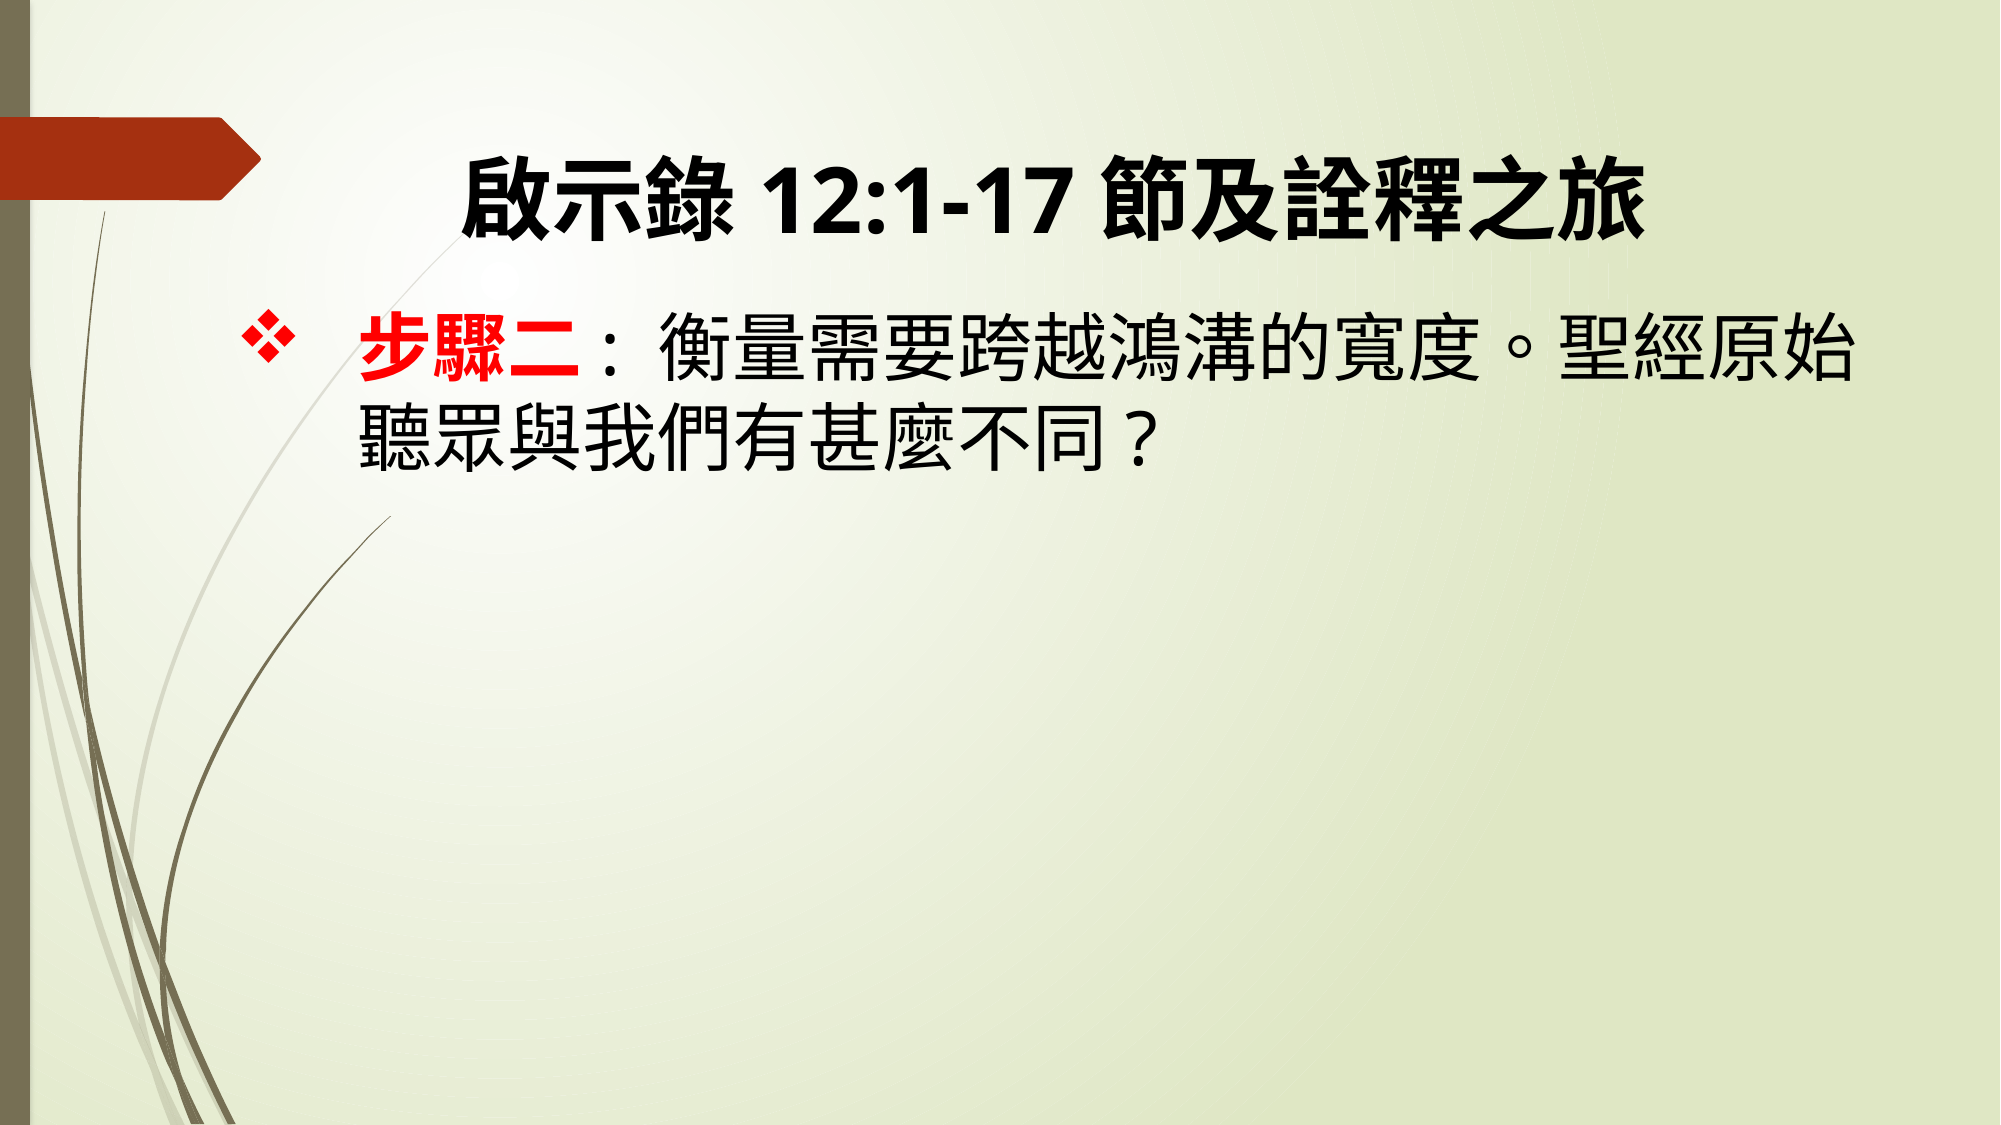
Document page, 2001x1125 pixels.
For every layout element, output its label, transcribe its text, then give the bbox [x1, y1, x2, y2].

text_box 步驟二: 衡量需要跨越鴻溝的寬度。聖經原始聽眾與我們有甚麼不同? [220, 293, 1913, 488]
text_box 啟示錄12:1-17節及詮釋之旅 [279, 146, 1831, 274]
